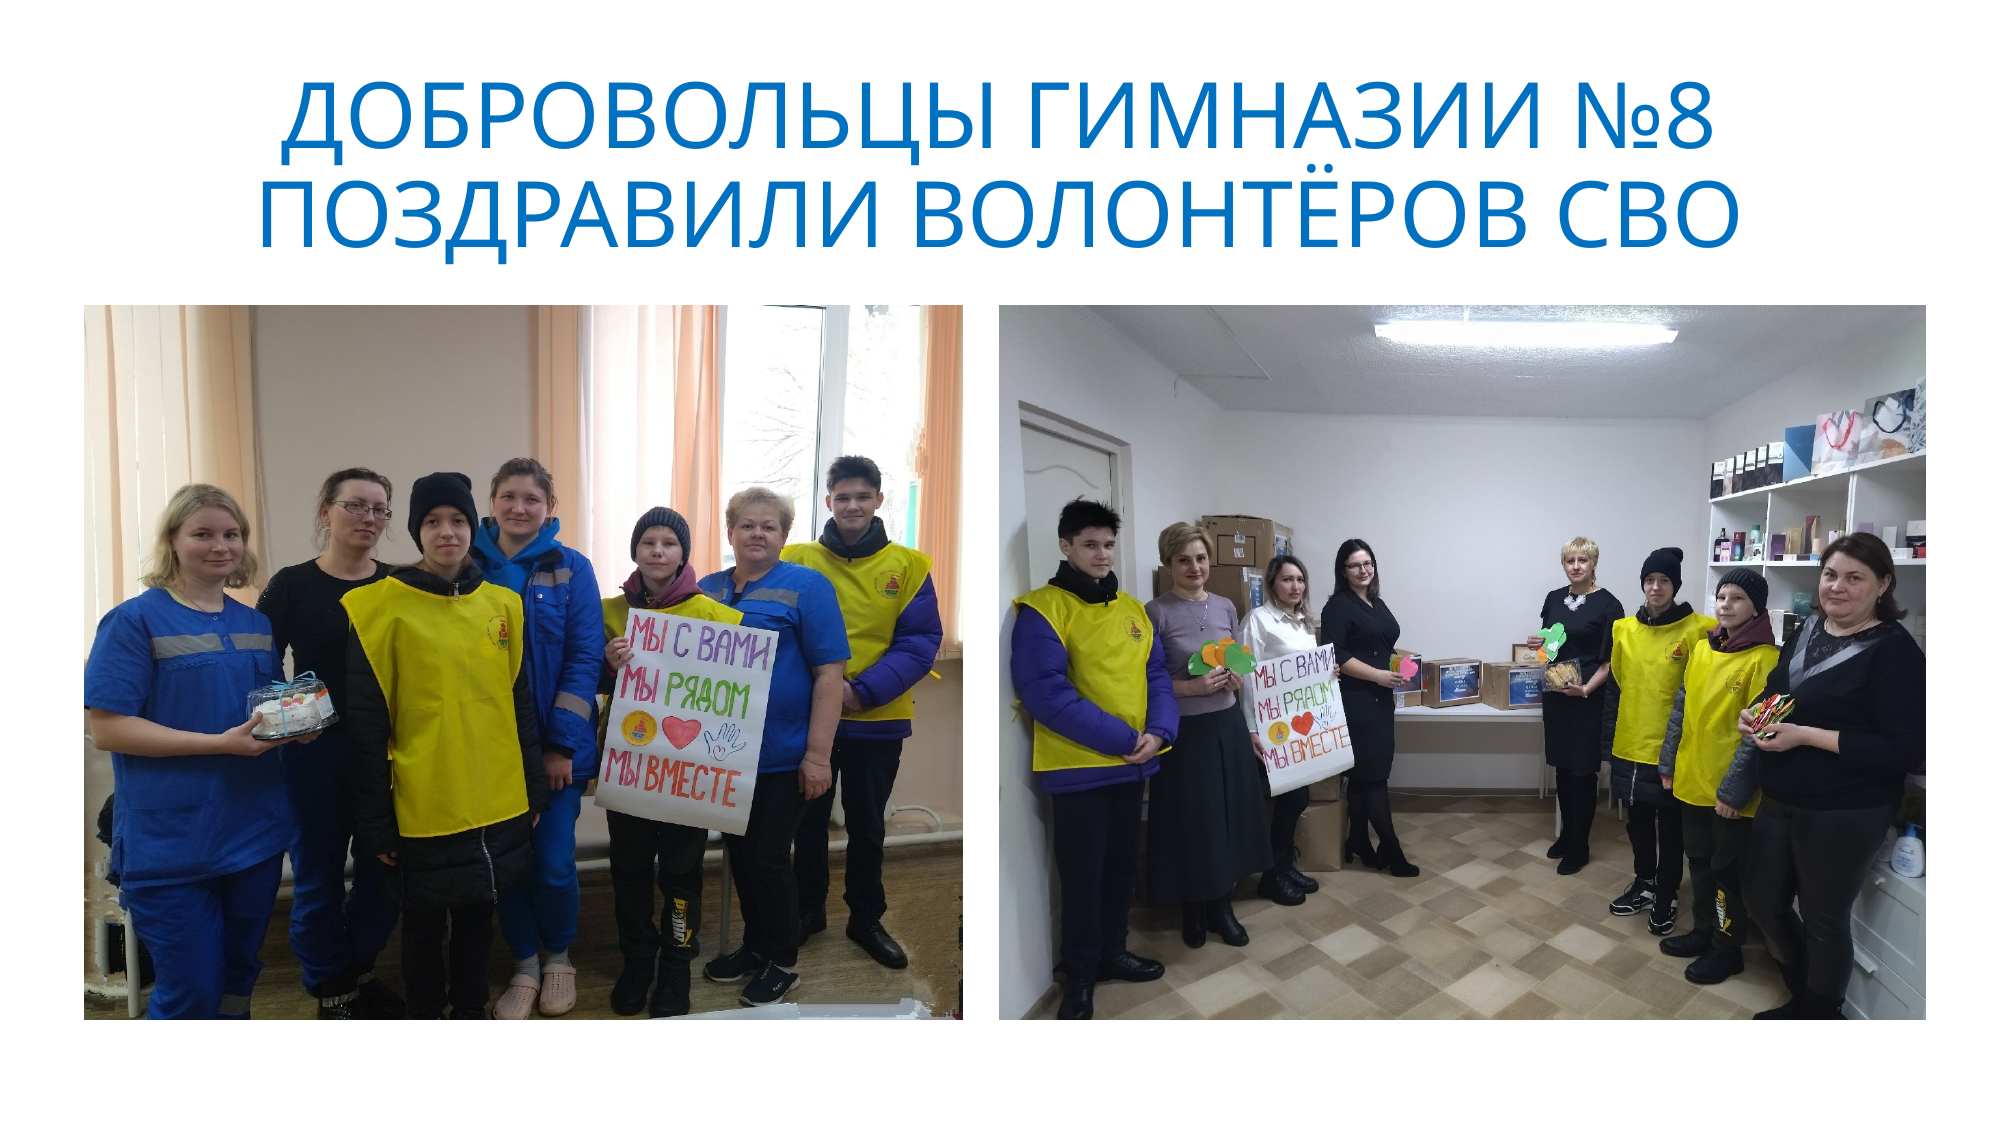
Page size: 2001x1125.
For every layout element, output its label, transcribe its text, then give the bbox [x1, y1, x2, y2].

title ДОБРОВОЛЬЦЫ ГИМНАЗИИ №8 ПОЗДРАВИЛИ ВОЛОНТЁРОВ СВО [137, 59, 1863, 278]
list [84, 305, 963, 1020]
picture [999, 305, 1926, 1020]
